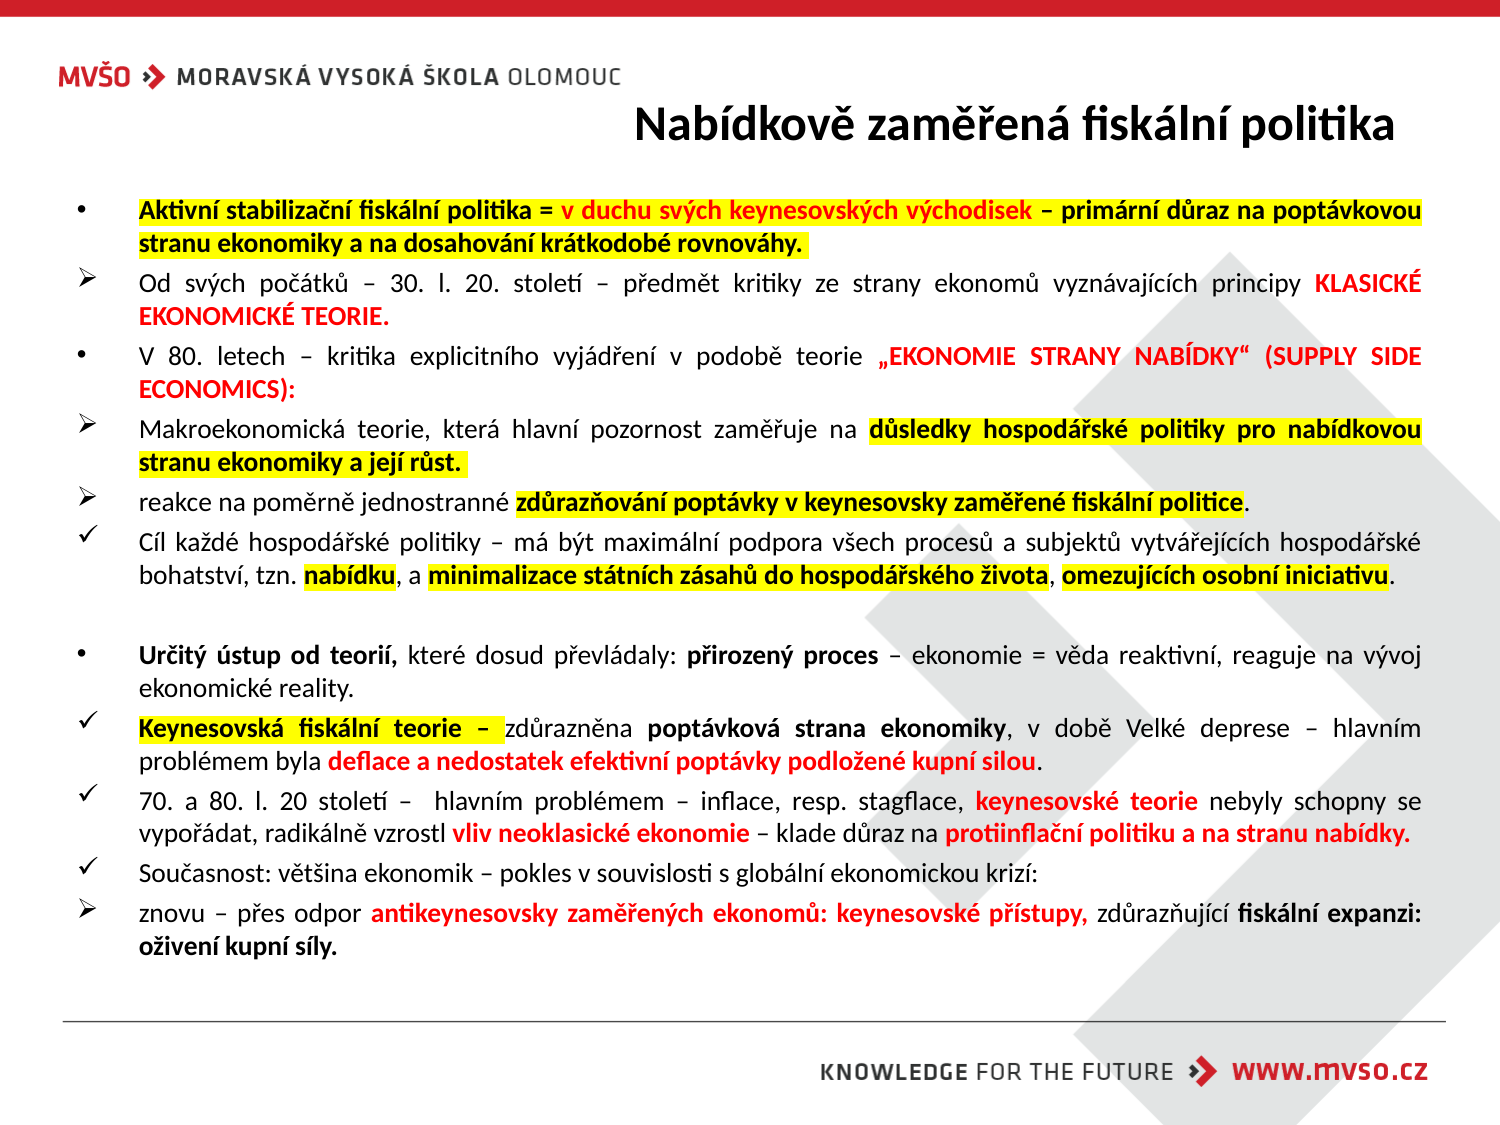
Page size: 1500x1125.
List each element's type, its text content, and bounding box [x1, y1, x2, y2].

title Nabídkově zaměřená fiskální politika [606, 103, 1425, 184]
slide_number [1074, 1042, 1425, 1103]
list Aktivní stabilizační fiskální politika = v duchu svých keynesovských východisek – primární důraz na poptávkovou stranu ekonomiky a na dosahování krátkodobé rovnováhy. Od svých počátků – 30. l. 20. století – předmět kritiky ze strany ekonomů vyznávajících principy KLASICKÉ EKONOMICKÉ TEORIE. V 80. letech – kritika explicitního vyjádření v podobě teorie „EKONOMIE STRANY NABÍDKY“ (SUPPLY SIDE ECONOMICS): Makroekonomická teorie, která hlavní pozornost zaměřuje na důsledky hospodářské politiky pro nabídkovou stranu ekonomiky a její růst. reakce na poměrně jednostranné zdůrazňování poptávky v keynesovsky zaměřené fiskální politice. Cíl každé hospodářské politiky – má být maximální podpora všech procesů a subjektů vytvářejících hospodářské bohatství, tzn. nabídku, a minimalizace státních zásahů do hospodářského života, omezujících osobní iniciativu. Určitý ústup od teorií, které dosud převládaly: přirozený proces – ekonomie = věda reaktivní, reaguje na vývoj ekonomické reality. Keynesovská fiskální teorie – zdůrazněna poptávková strana ekonomiky, v době Velké deprese – hlavním problémem byla deflace a nedostatek efektivní poptávky podložené kupní silou. 70. a 80. l. 20 století – hlavním problémem – inflace, resp. stagflace, keynesovské teorie nebyly schopny se vypořádat, radikálně vzrostl vliv neoklasické ekonomie – klade důraz na protiinflační politiku a na stranu nabídky. Současnost: většina ekonomik – pokles v souvislosti s globální ekonomickou krizí: znovu – přes odpor antikeynesovsky zaměřených ekonomů: keynesovské přístupy, zdůrazňující fiskální expanzi: oživení kupní síly. [47, 184, 1437, 1010]
picture [0, 0, 1500, 1125]
